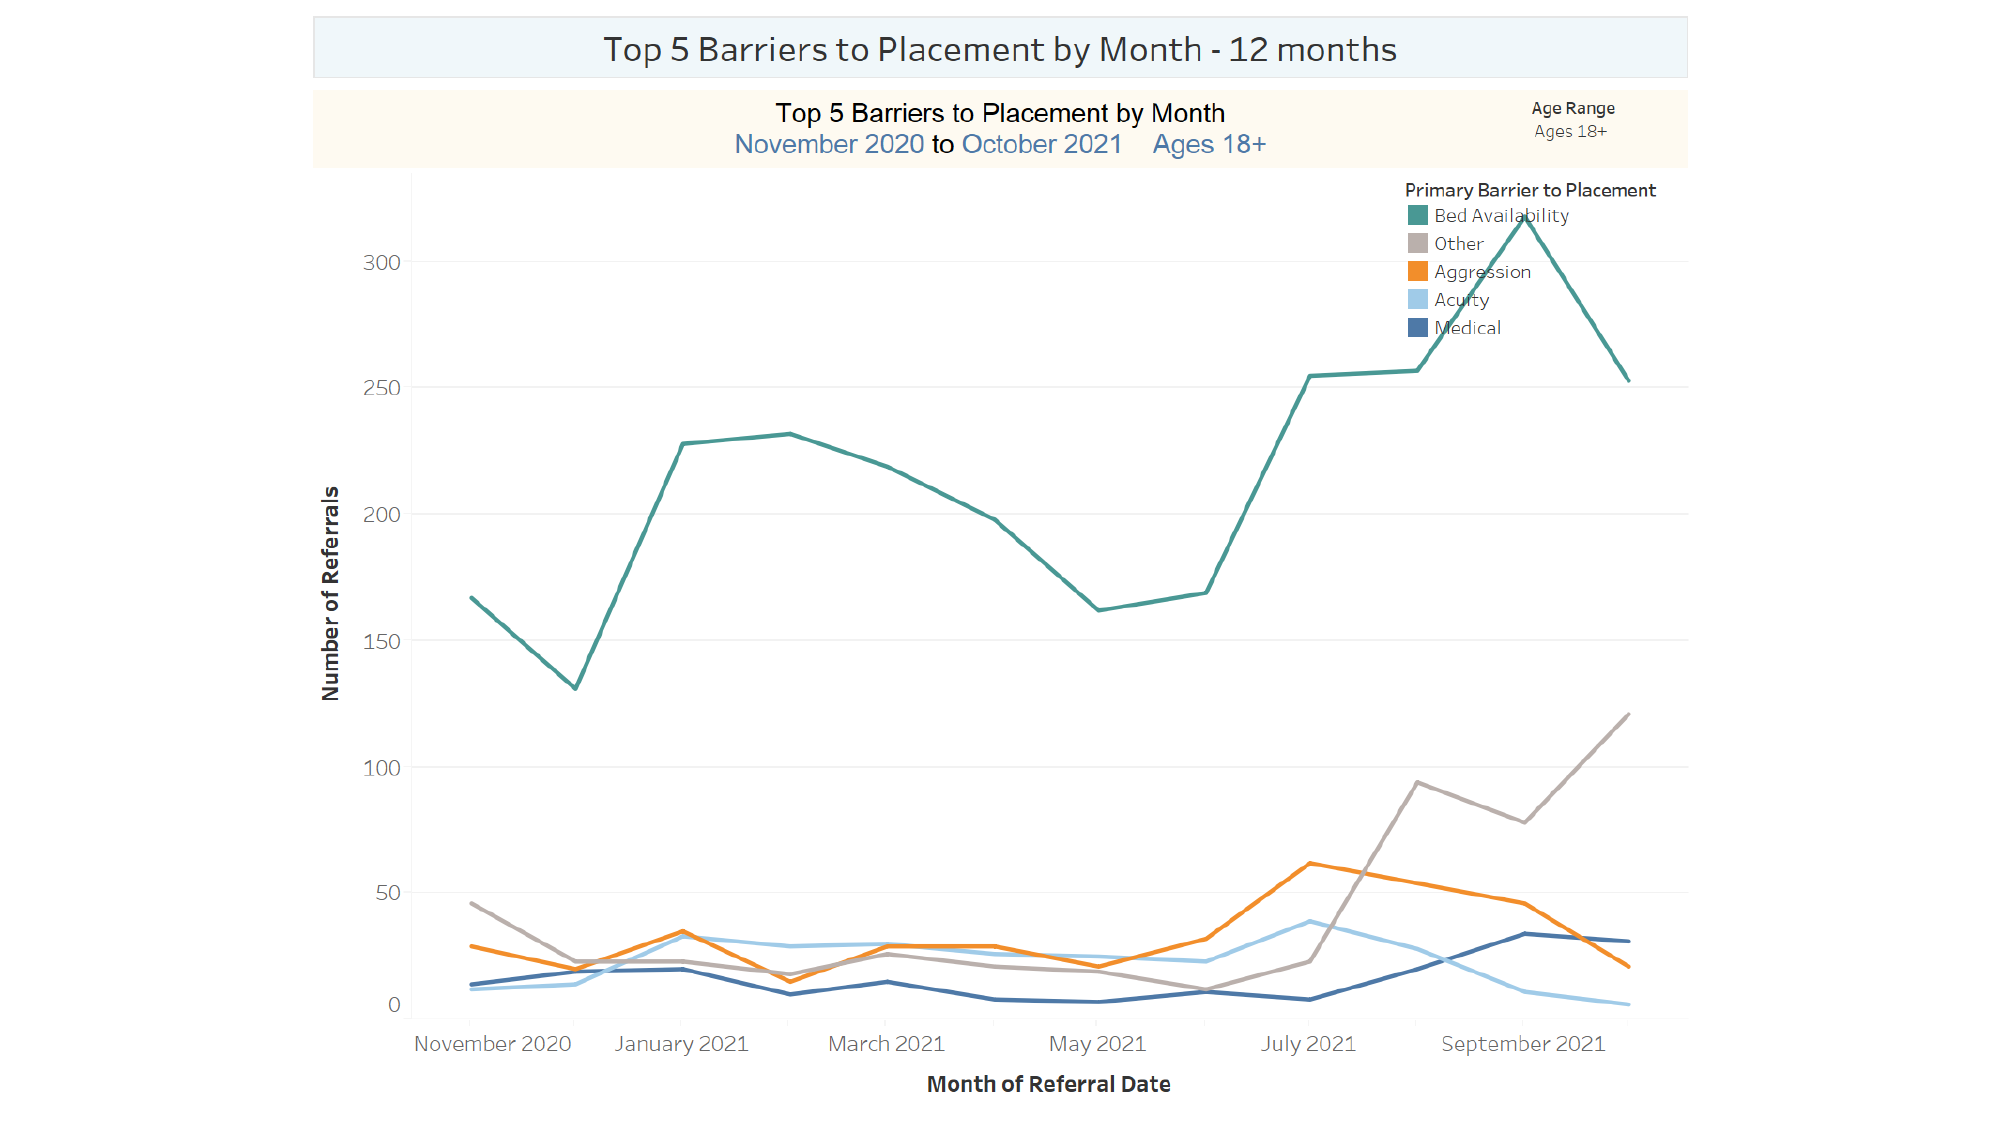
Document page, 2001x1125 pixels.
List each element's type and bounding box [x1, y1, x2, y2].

picture [296, 0, 1704, 1125]
